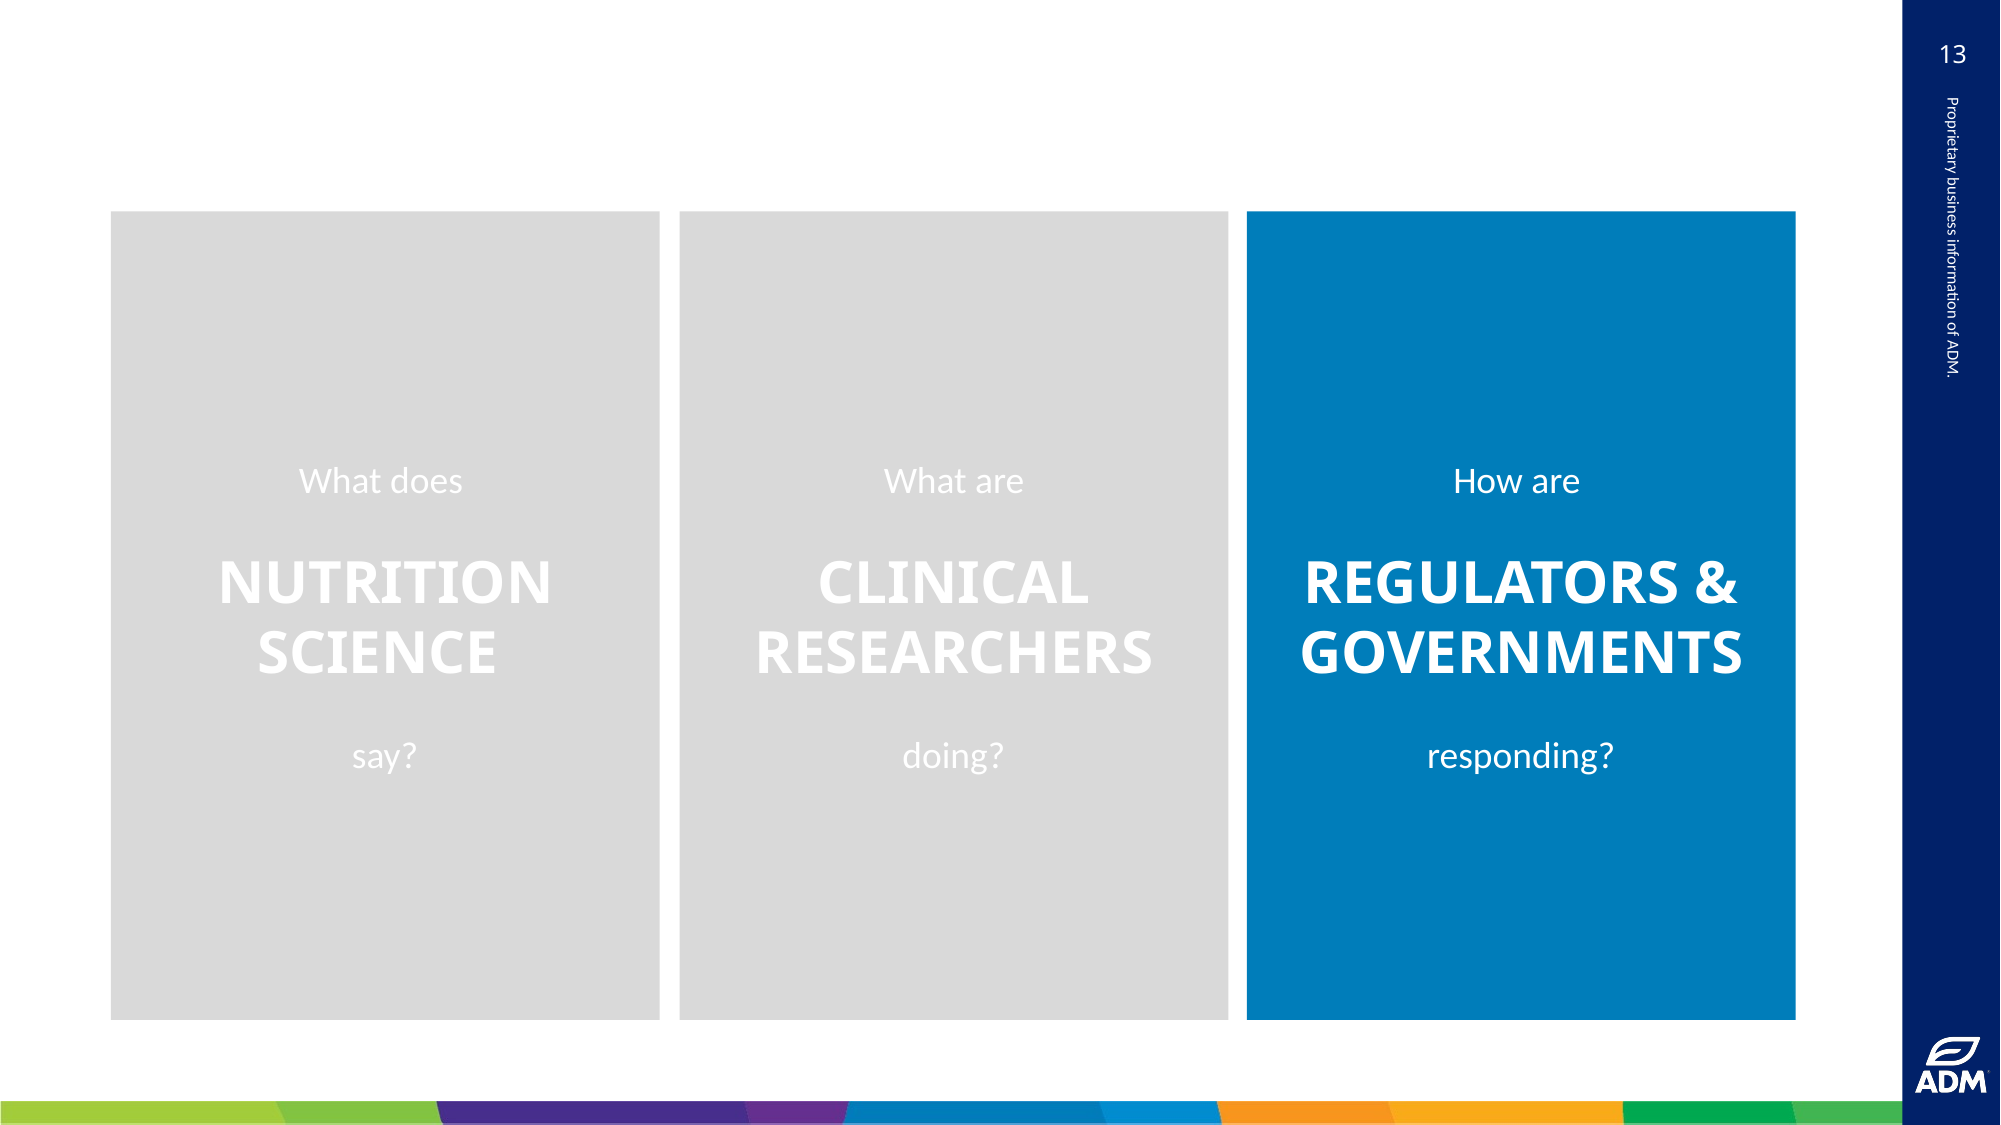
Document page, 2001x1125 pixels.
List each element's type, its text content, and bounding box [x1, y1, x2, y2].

text_box How are REGULATORS & GOVERNMENTS responding? [1246, 210, 1797, 1021]
picture [0, 1101, 1902, 1125]
text_box What are CLINICAL RESEARCHERS doing? [679, 210, 1229, 1021]
picture [1913, 1035, 1992, 1094]
text_box What does NUTRITION SCIENCE say? [110, 210, 661, 1021]
